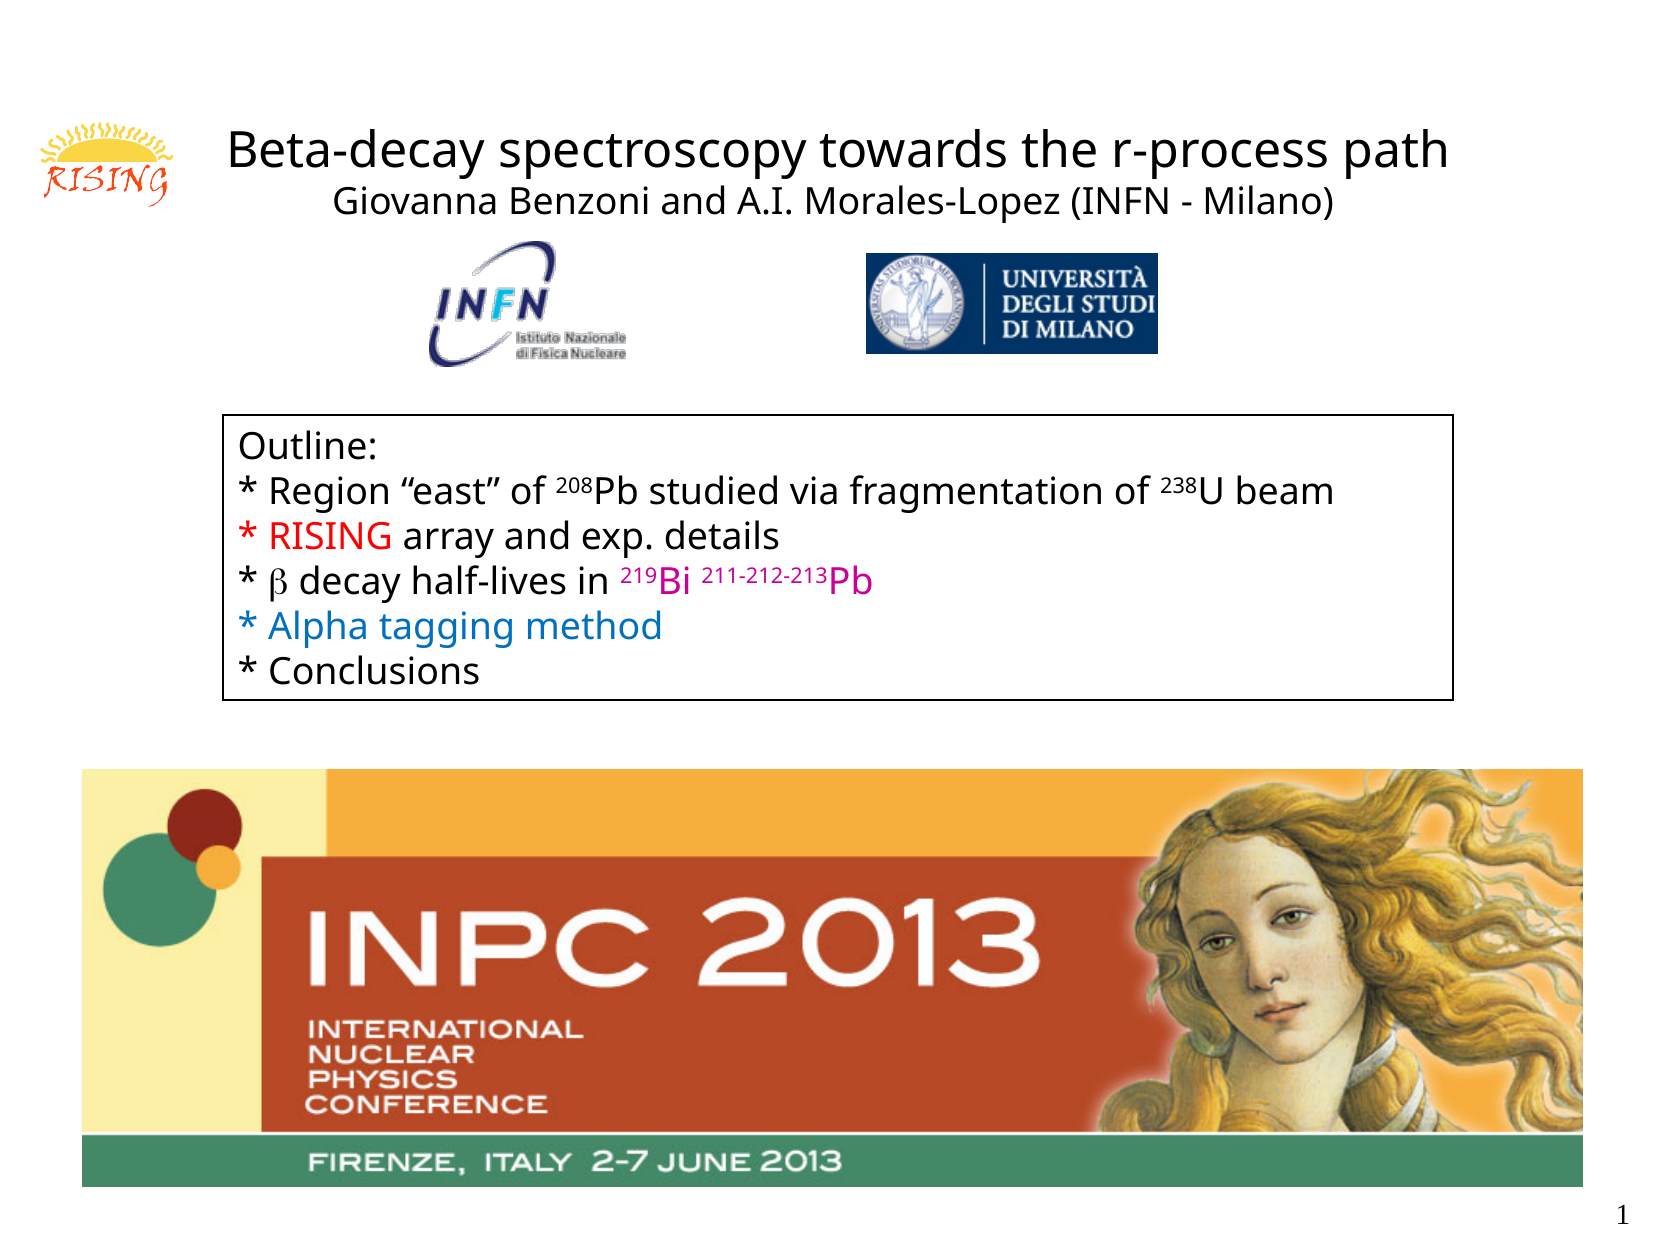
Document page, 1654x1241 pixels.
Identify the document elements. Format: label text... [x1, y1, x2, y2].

picture [428, 241, 627, 368]
text_box Outline: * Region “east” of 208Pb studied via fragmentation of 238U beam * RISING array and exp. details * b decay half-lives in 219Bi 211-212-213Pb * Alpha tagging method * Conclusions [222, 415, 1453, 700]
picture [866, 253, 1158, 355]
picture [35, 117, 178, 213]
picture [82, 769, 1583, 1188]
slide_number 1 [1559, 1195, 1631, 1238]
text_box Beta-decay spectroscopy towards the r-process path Giovanna Benzoni and A.I. Morales-Lopez (INFN - Milano) [153, 79, 1524, 230]
